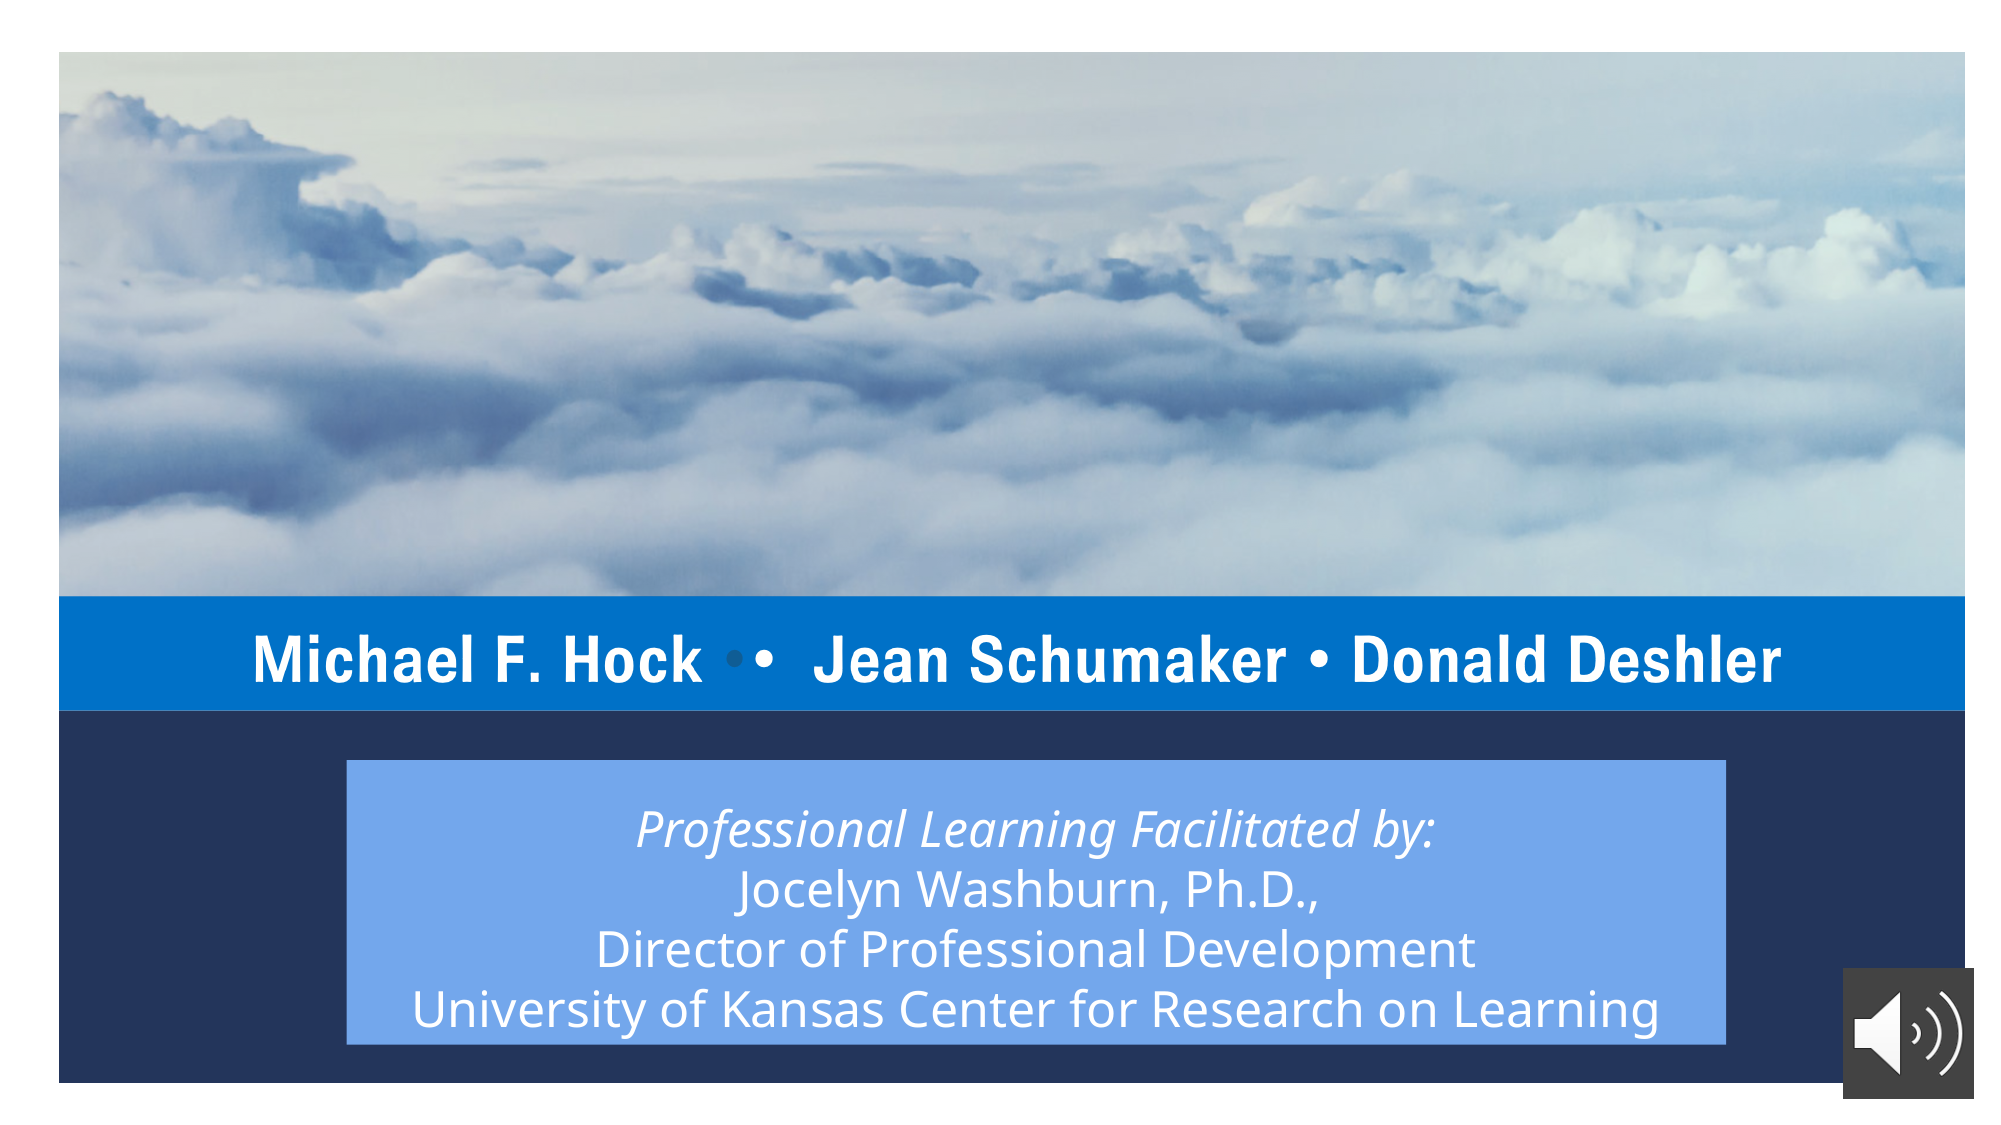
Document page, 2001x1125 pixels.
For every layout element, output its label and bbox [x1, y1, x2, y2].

list [59, 52, 1965, 1083]
picture [1841, 966, 1975, 1100]
